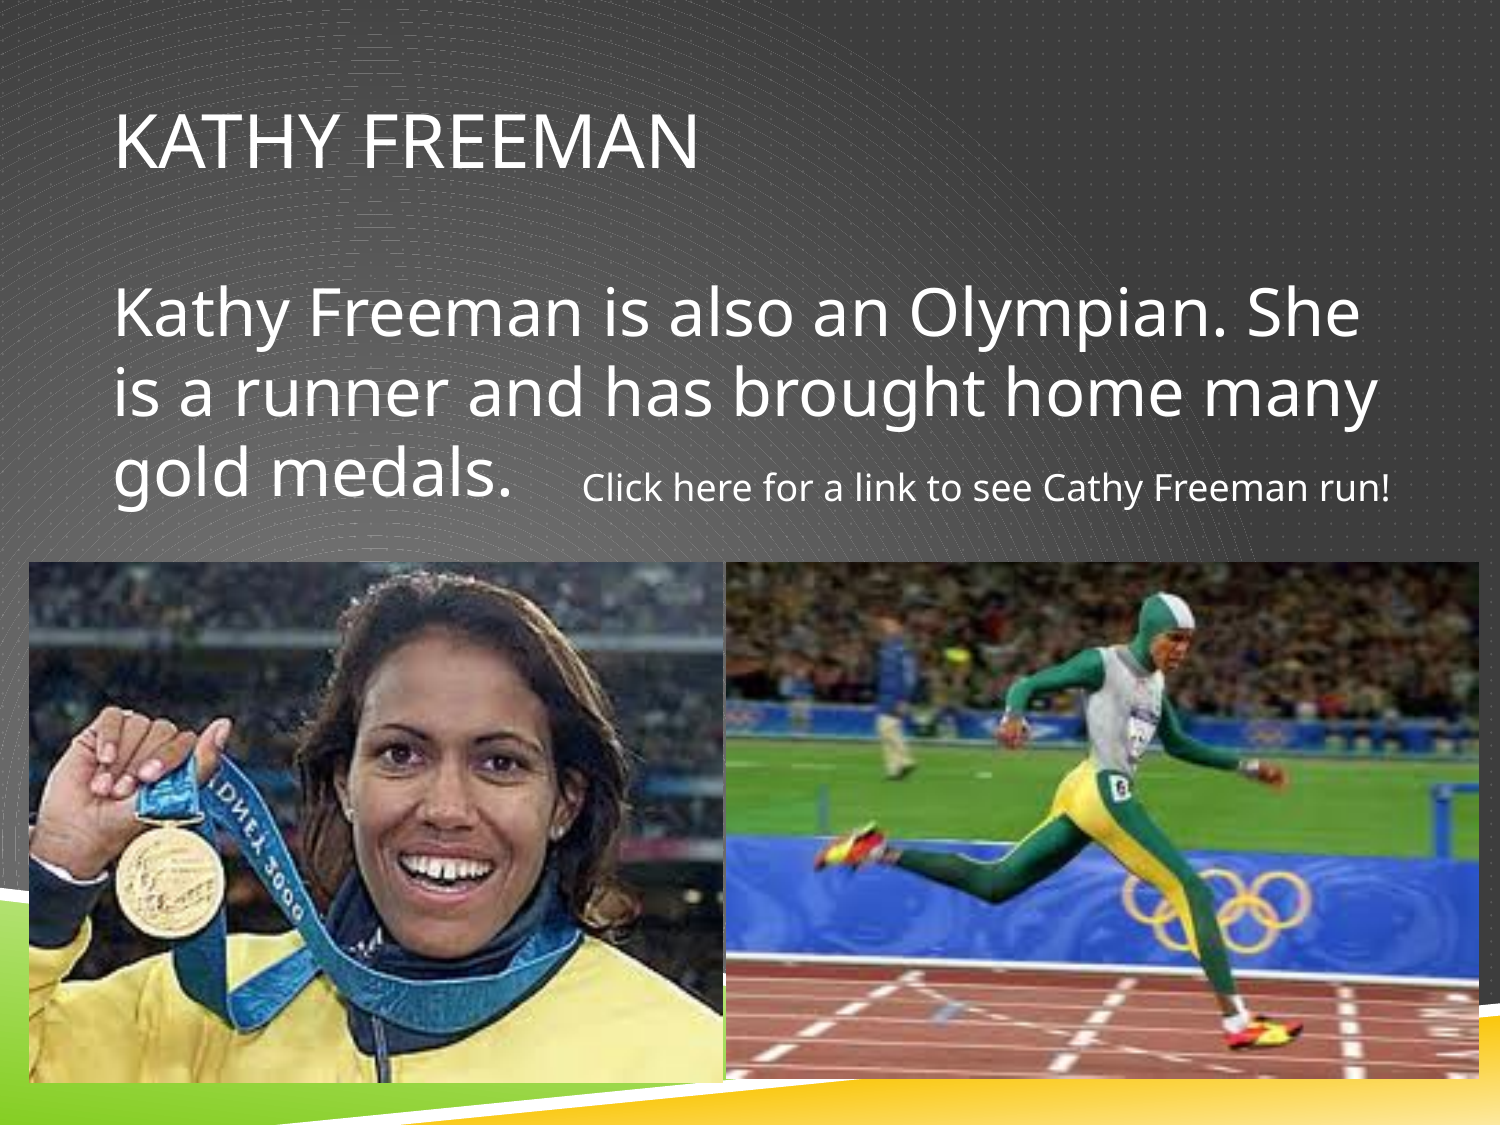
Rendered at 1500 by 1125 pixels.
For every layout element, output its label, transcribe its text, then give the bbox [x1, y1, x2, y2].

list Kathy Freeman is also an Olympian. She is a runner and has brought home many gold medals. [112, 262, 1388, 563]
picture [29, 562, 723, 1083]
text_box Click here for a link to see Cathy Freeman run! [566, 456, 1407, 516]
title Kathy Freeman [112, 45, 1388, 233]
picture [725, 561, 1480, 1080]
